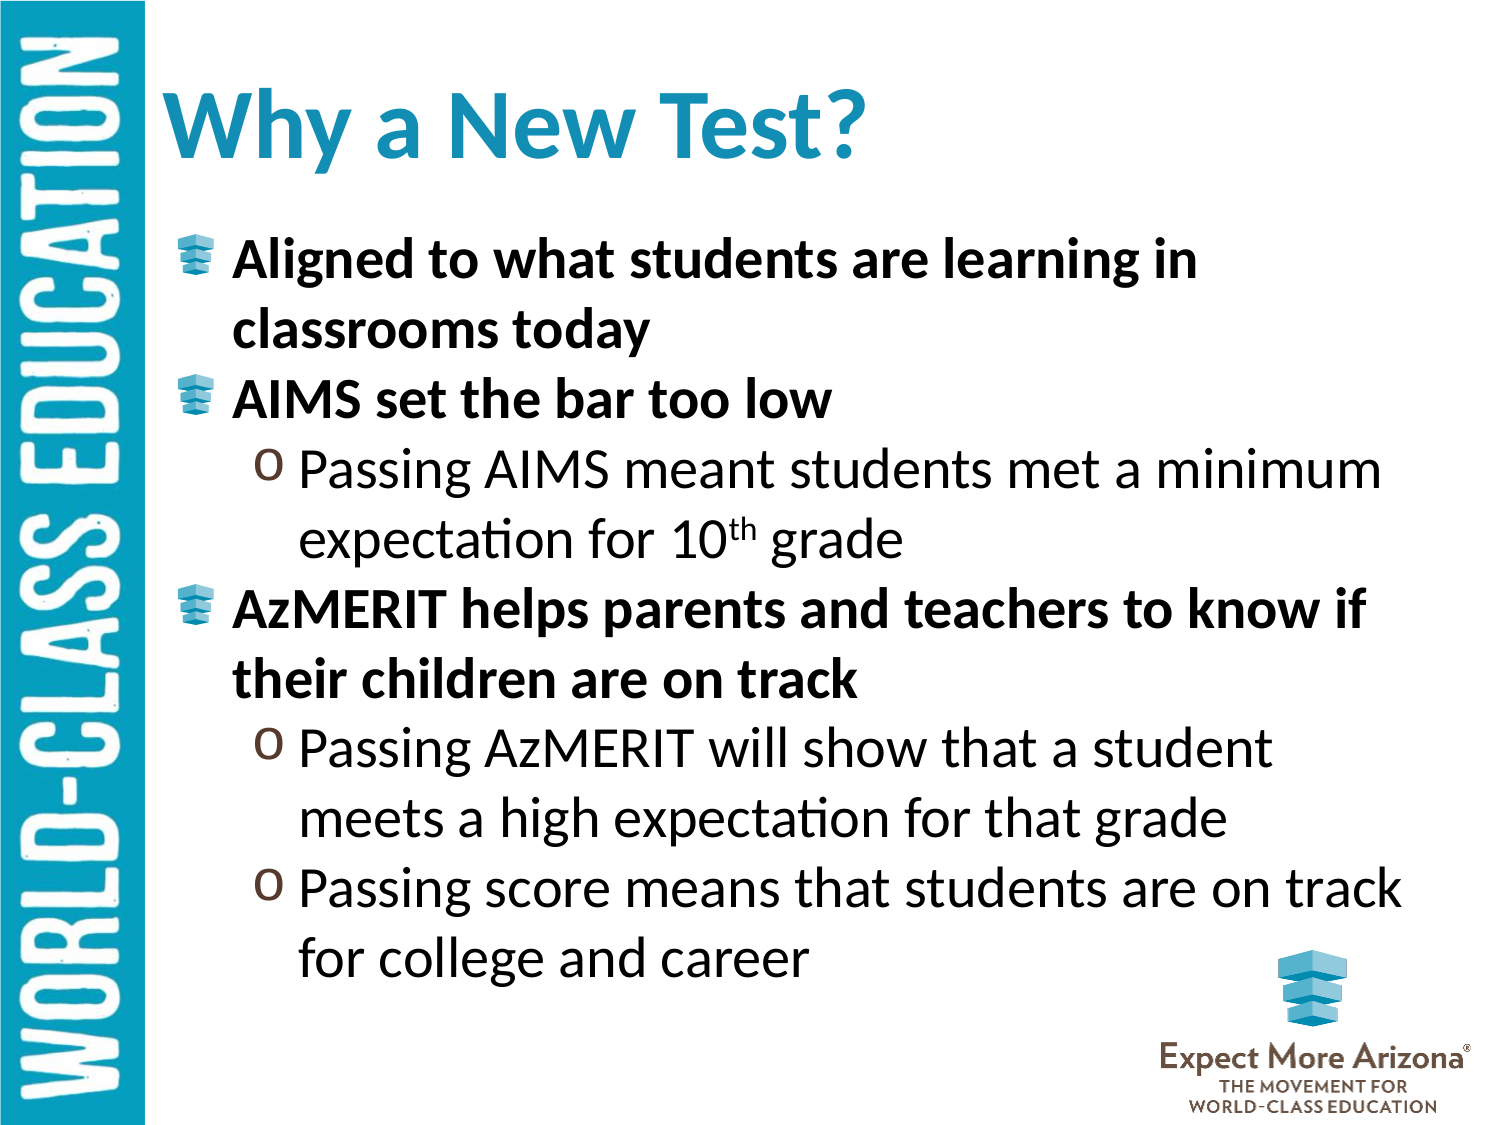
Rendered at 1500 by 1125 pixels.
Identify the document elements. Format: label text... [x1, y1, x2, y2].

picture [176, 234, 215, 276]
picture [176, 374, 215, 416]
picture [176, 584, 215, 626]
picture [1161, 950, 1471, 1113]
list Aligned to what students are learning in classrooms today AIMS set the bar too low Passing AIMS meant students met a minimum expectation for 10th grade AzMERIT helps parents and teachers to know if their children are on track Passing AzMERIT will show that a student meets a high expectation for that grade Passing score means that students are on track for college and career [161, 212, 1422, 955]
title Why a New Test? [147, 24, 1459, 213]
picture [1, 2, 145, 1125]
